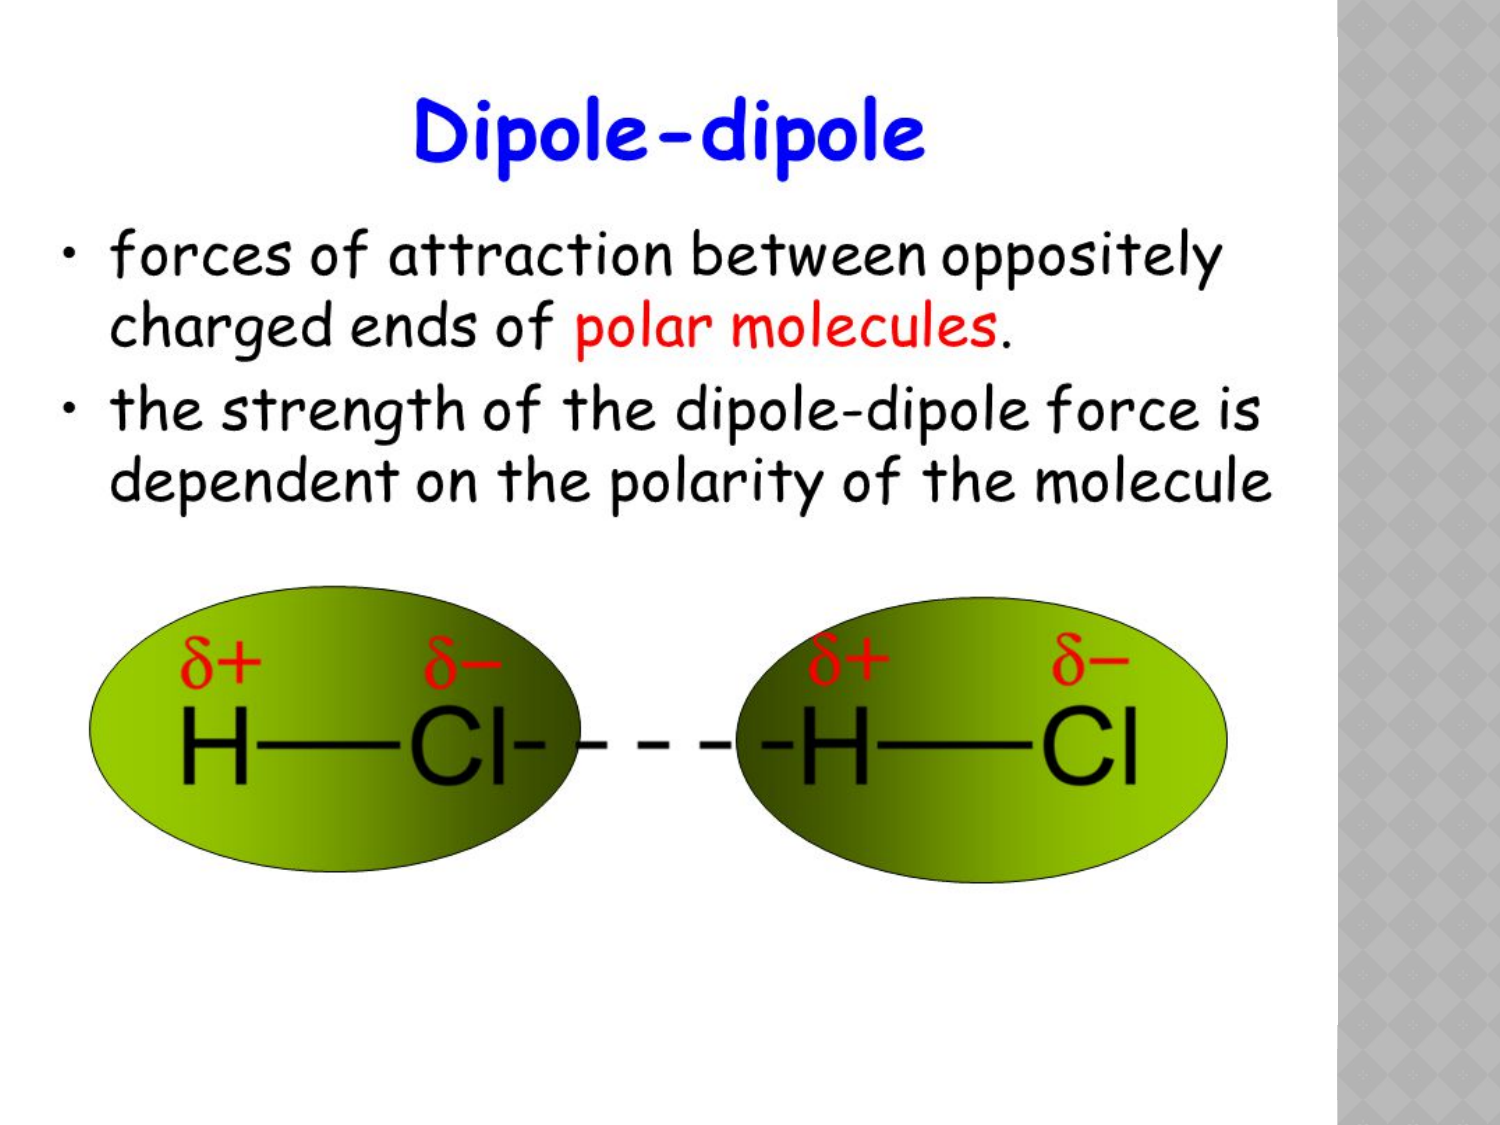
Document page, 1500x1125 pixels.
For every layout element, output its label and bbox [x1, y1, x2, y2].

picture [0, 36, 1338, 1026]
